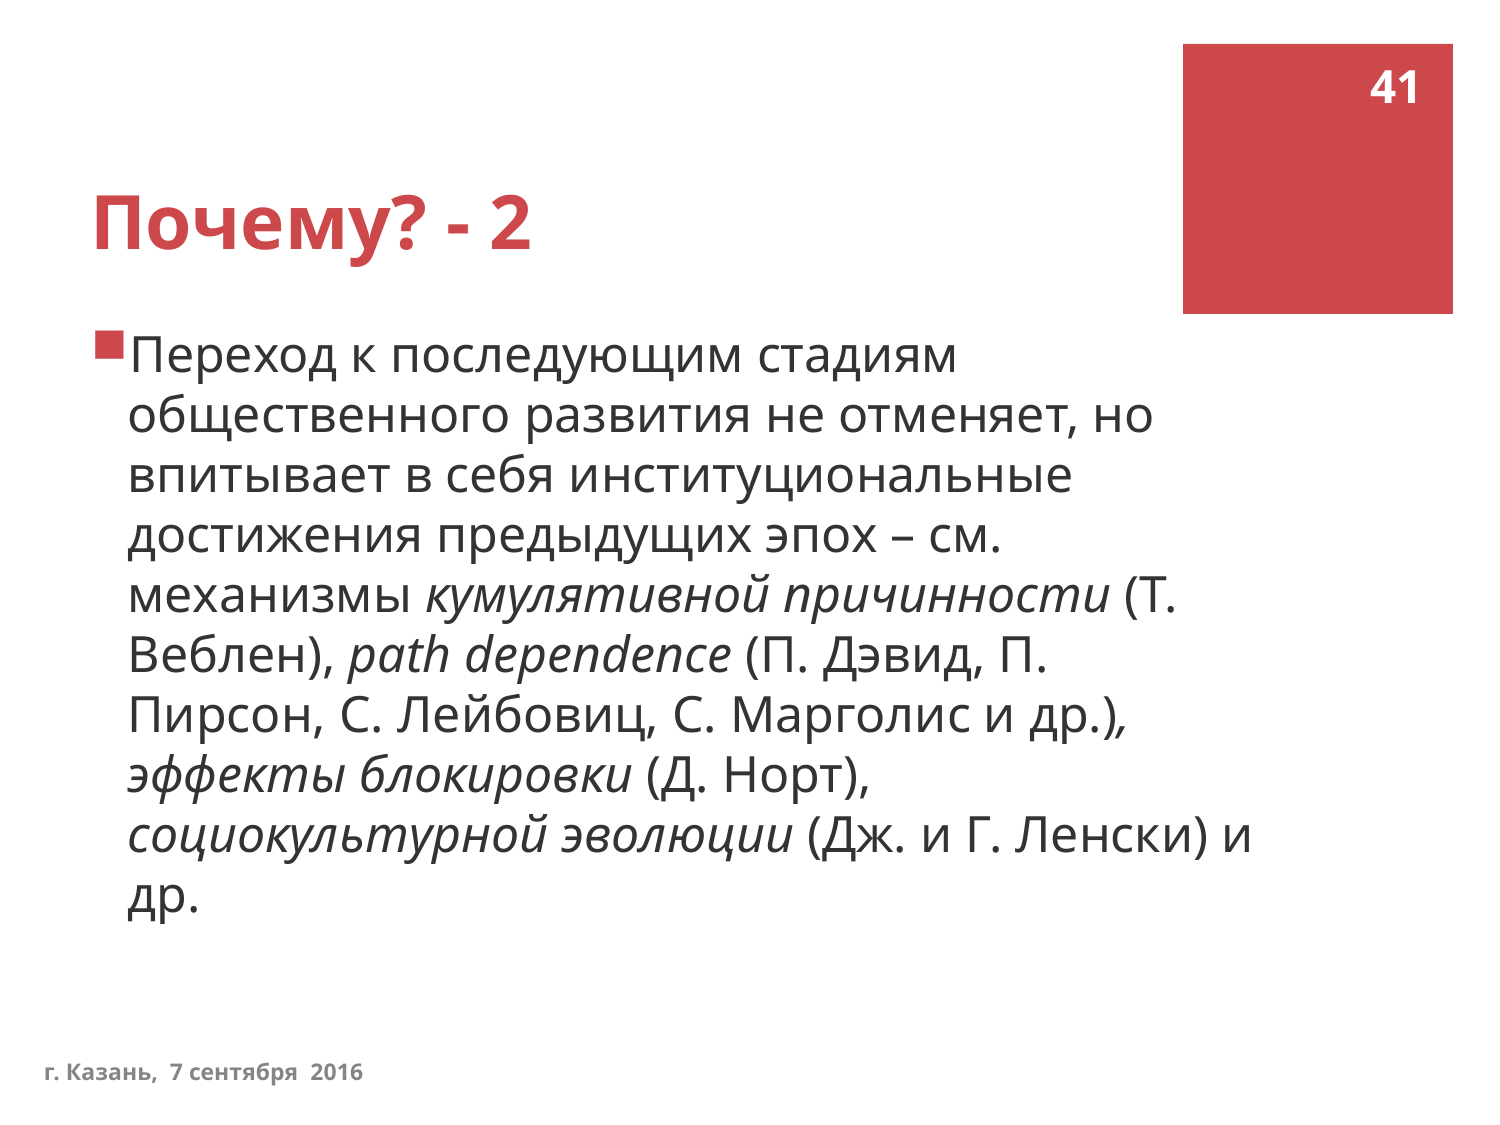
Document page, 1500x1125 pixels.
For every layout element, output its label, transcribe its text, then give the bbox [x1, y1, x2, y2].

list Переход к последующим стадиям общественного развития не отменяет, но впитывает в себя институциональные достижения предыдущих эпох – см. механизмы кумулятивной причинности (Т. Веблен), path dependence (П. Дэвид, П. Пирсон, С. Лейбовиц, С. Марголис и др.), эффекты блокировки (Д. Норт), социокультурной эволюции (Дж. и Г. Ленски) и др. [75, 314, 1271, 1023]
title Почему? - 2 [75, 84, 1143, 273]
footer г. Казань, 7 сентября 2016 [28, 1042, 1015, 1103]
slide_number 41 [1354, 59, 1438, 120]
